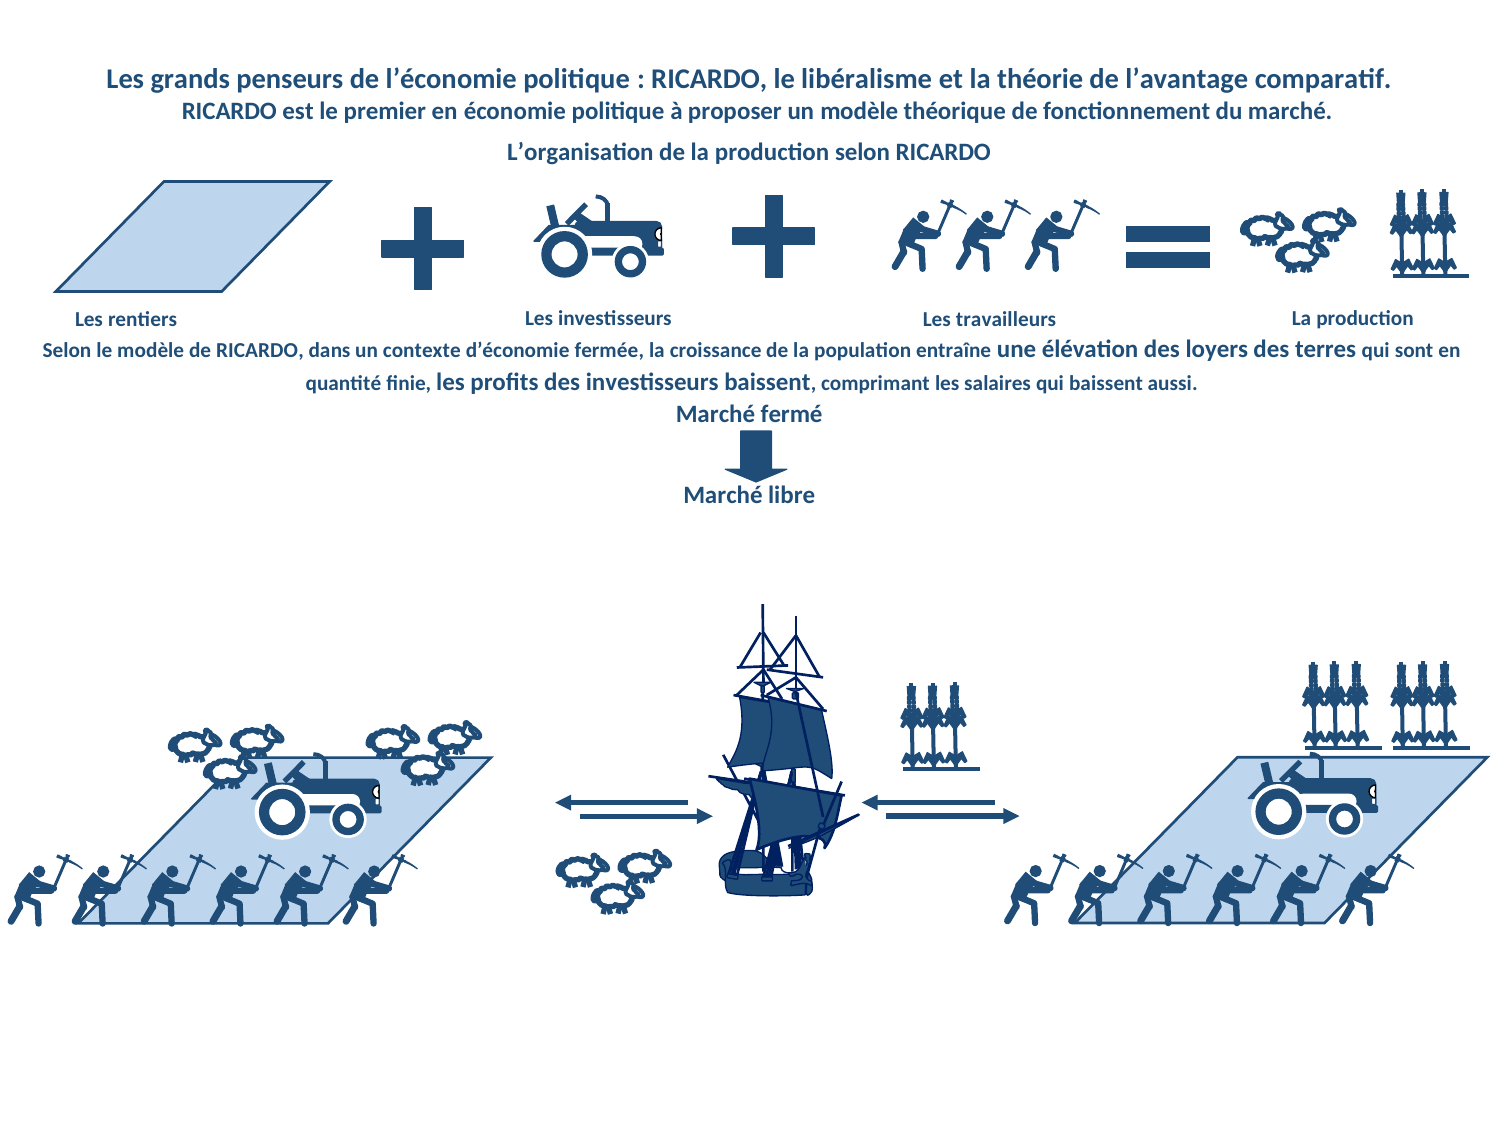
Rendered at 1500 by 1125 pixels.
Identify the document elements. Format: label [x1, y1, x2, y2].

text_box [0, 54, 1500, 1070]
